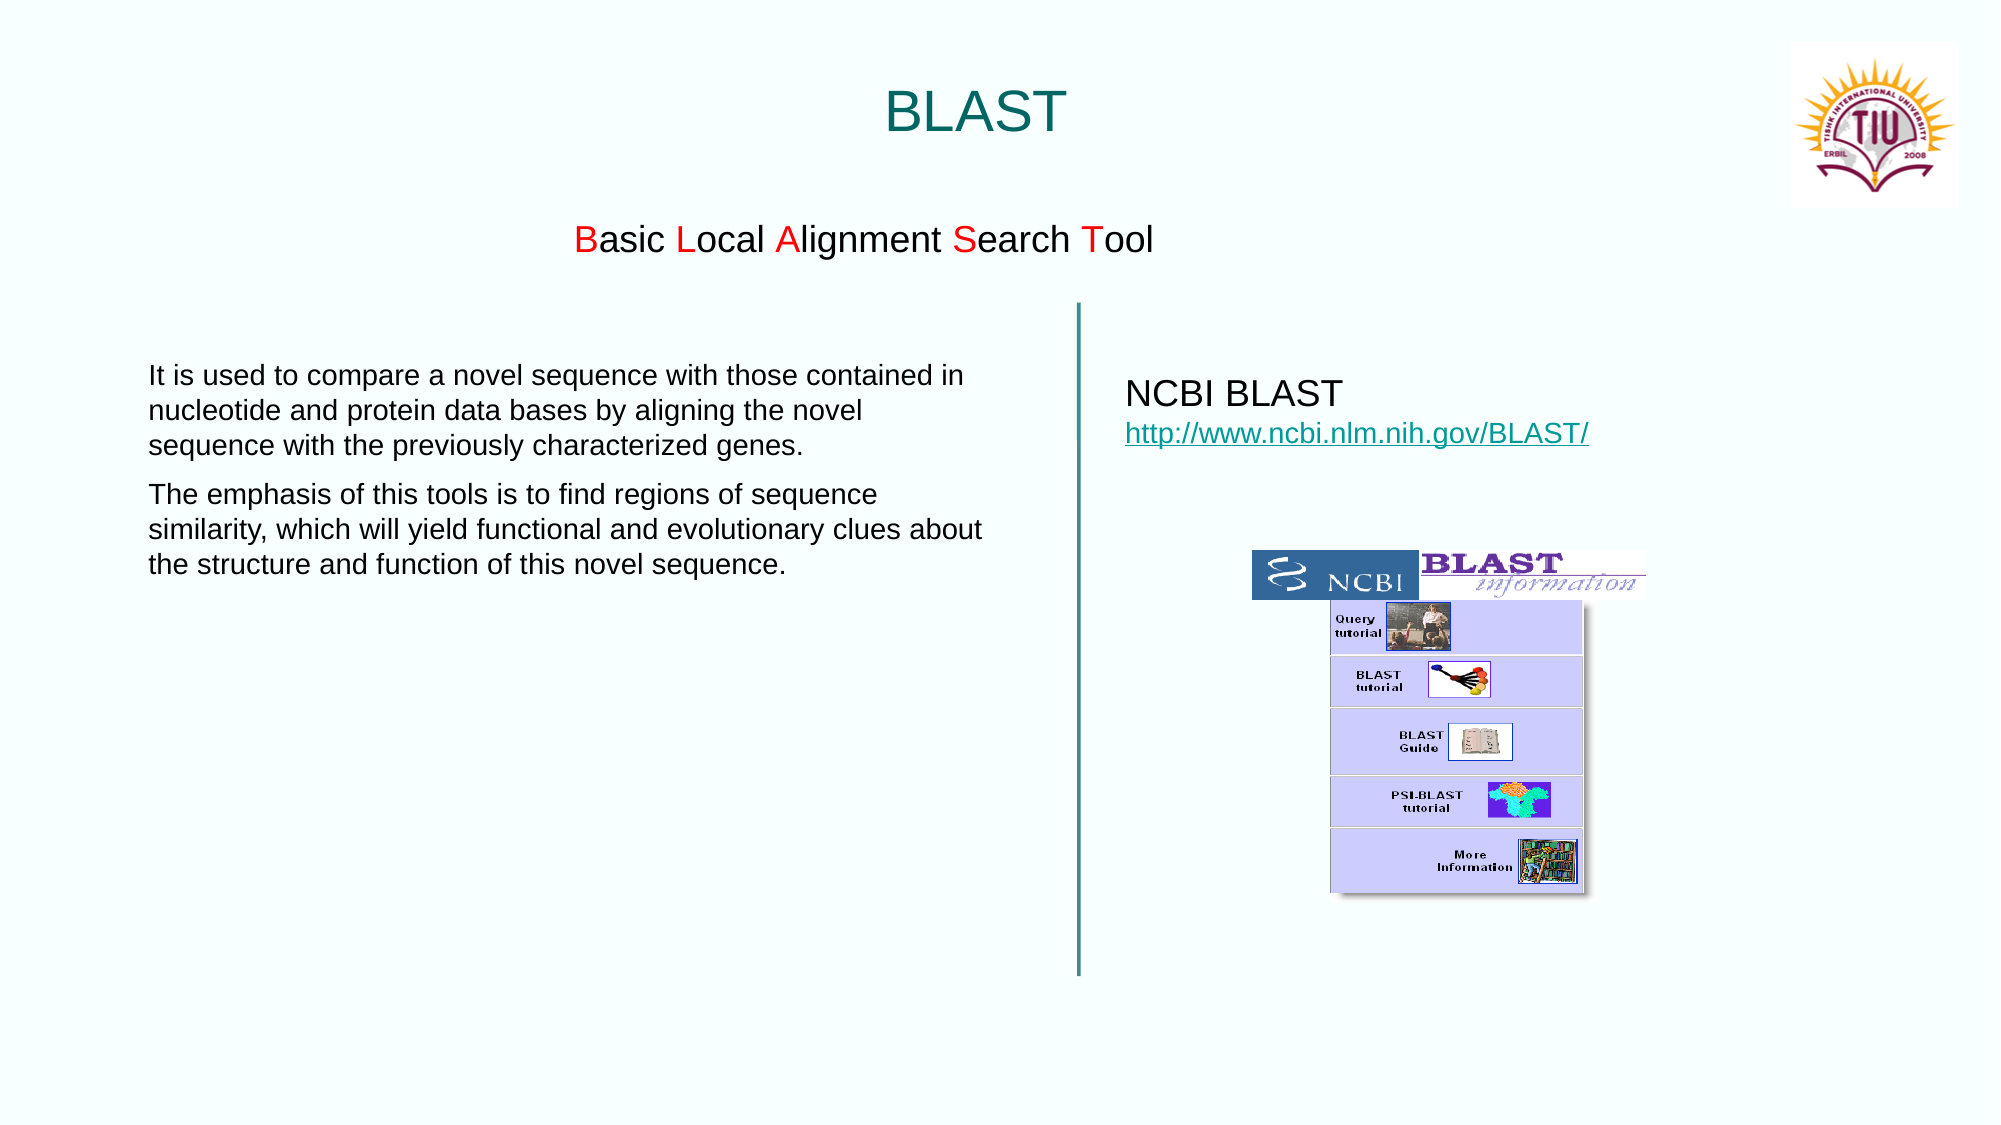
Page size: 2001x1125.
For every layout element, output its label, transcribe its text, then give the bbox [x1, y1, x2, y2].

text_box NCBI BLAST http://www.ncbi.nlm.nih.gov/BLAST/ [1110, 361, 1851, 457]
picture [1791, 40, 1959, 209]
text_box It is used to compare a novel sequence with those contained in nucleotide and protein data bases by aligning the novel sequence with the previously characterized genes. The emphasis of this tools is to find regions of sequence similarity, which will yield functional and evolutionary clues about the structure and function of this novel sequence. [133, 348, 1000, 588]
text_box Basic Local Alignment Search Tool [558, 207, 1441, 268]
picture [1251, 550, 1647, 903]
title BLAST [149, 66, 1786, 149]
